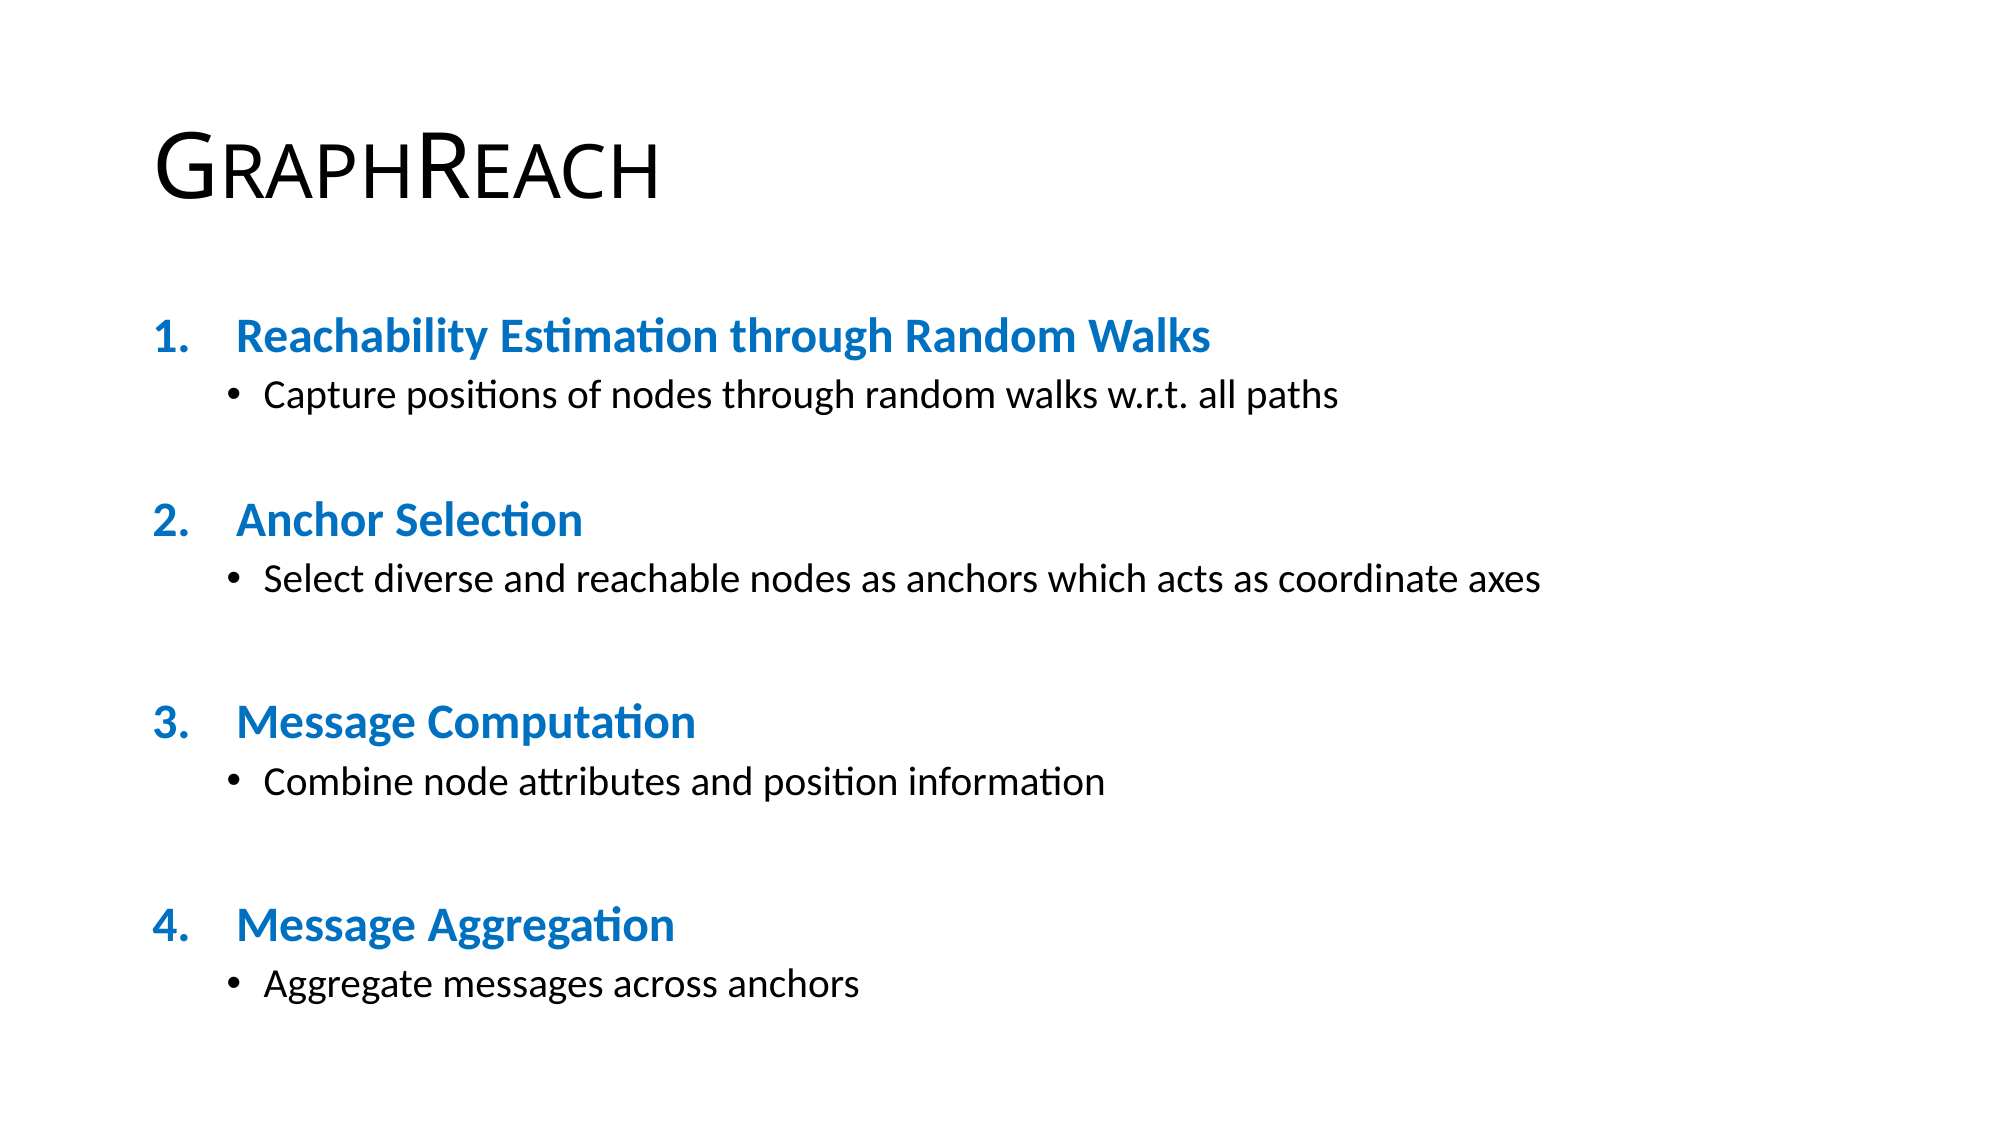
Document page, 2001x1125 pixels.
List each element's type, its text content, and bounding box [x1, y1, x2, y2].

title GRAPHREACH [137, 59, 1863, 278]
list Reachability Estimation through Random Walks Capture positions of nodes through random walks w.r.t. all paths Anchor Selection Select diverse and reachable nodes as anchors which acts as coordinate axes Message Computation Combine node attributes and position information Message Aggregation Aggregate messages across anchors [137, 302, 1863, 1016]
